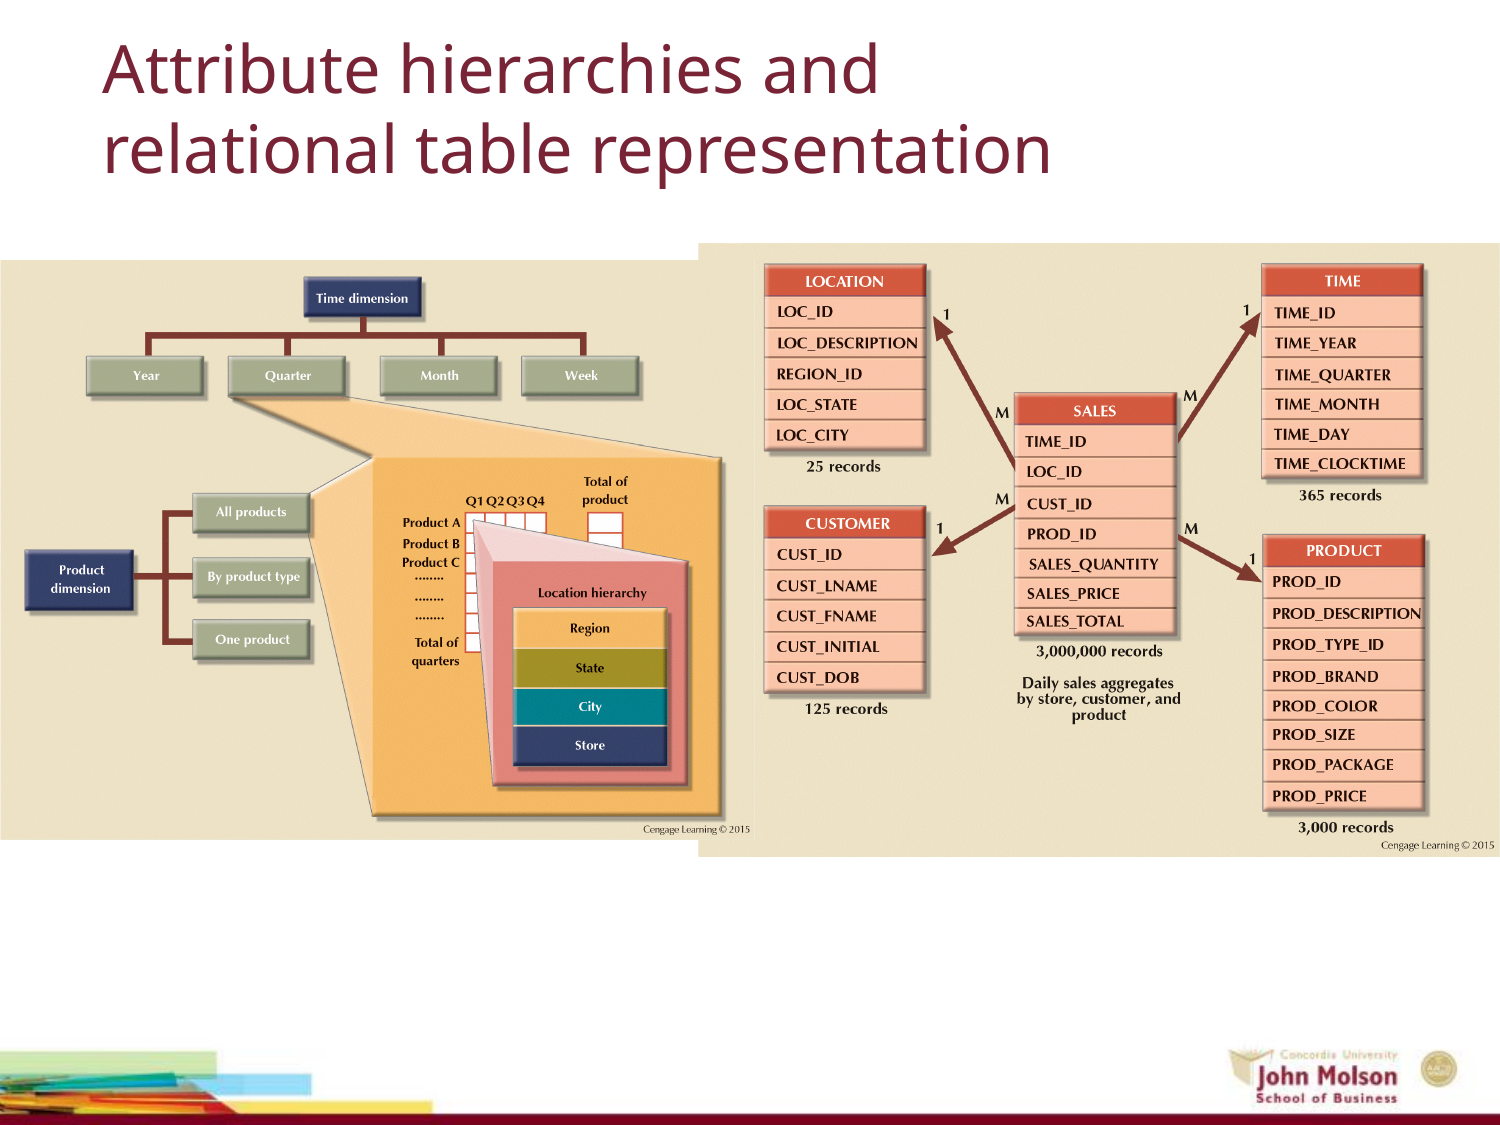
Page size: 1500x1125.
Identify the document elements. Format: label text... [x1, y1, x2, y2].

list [697, 243, 1500, 857]
title Attribute hierarchies and relational table representation [87, 19, 1475, 175]
picture [0, 0, 1500, 1125]
